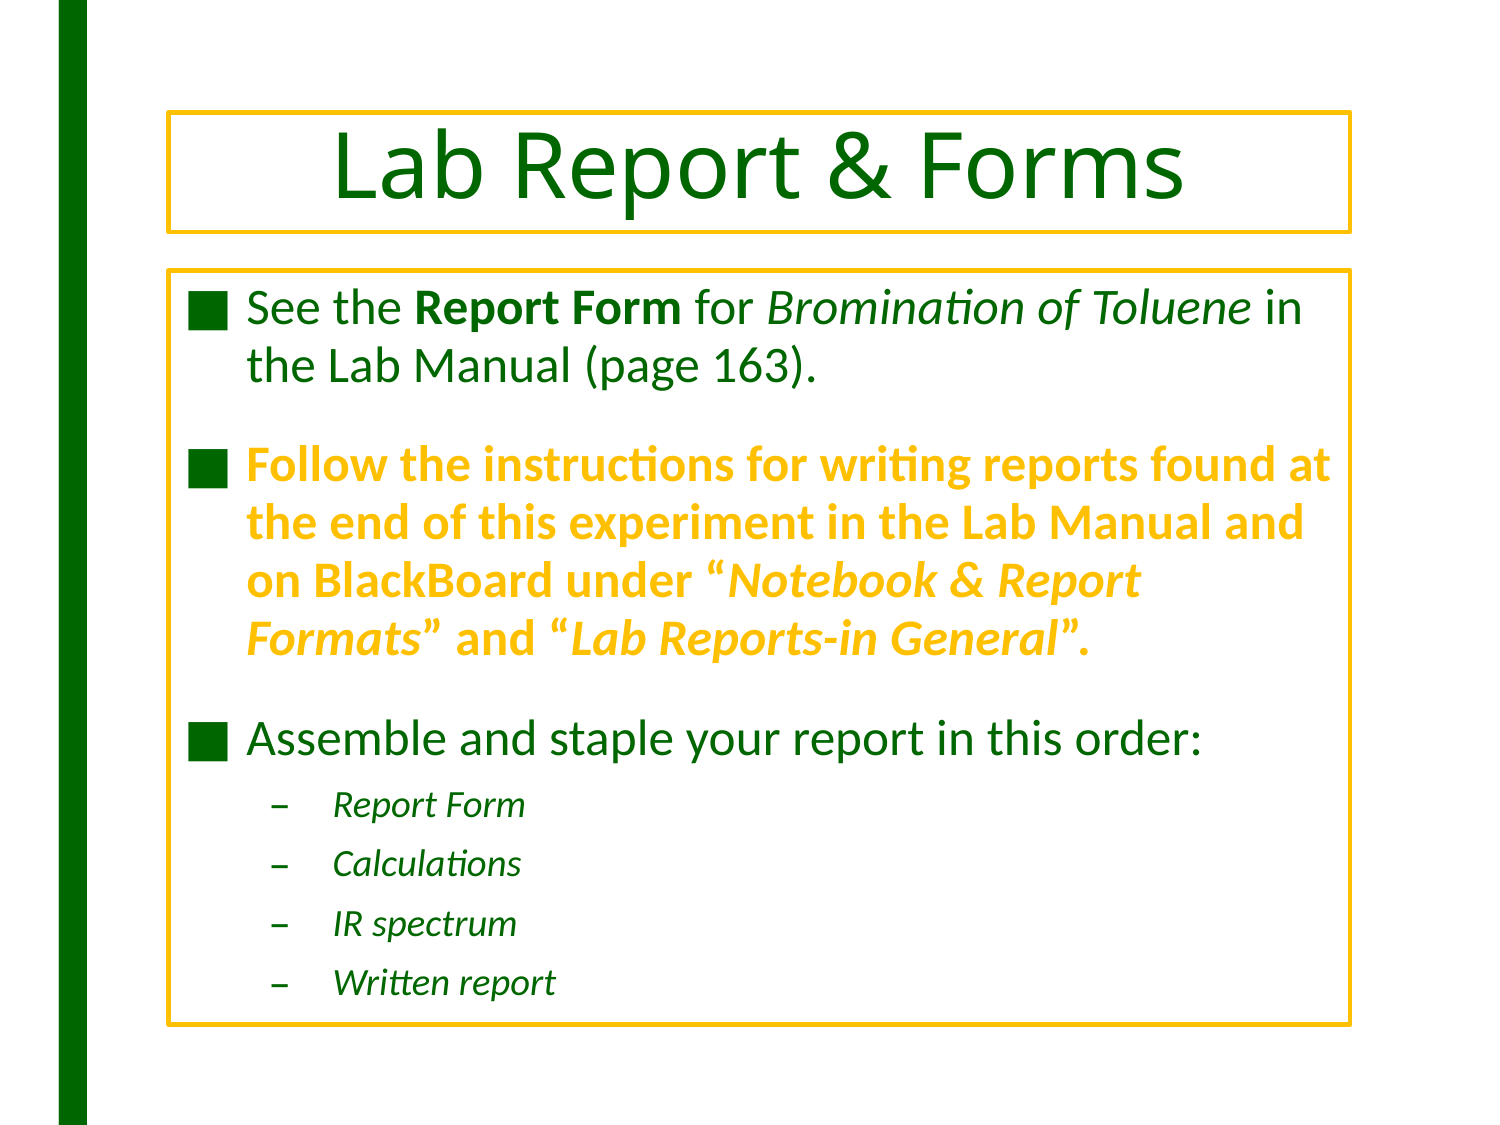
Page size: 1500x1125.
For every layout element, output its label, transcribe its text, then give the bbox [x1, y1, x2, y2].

title Lab Report & Forms [168, 112, 1351, 233]
list See the Report Form for Bromination of Toluene in the Lab Manual (page 163). Follow the instructions for writing reports found at the end of this experiment in the Lab Manual and on BlackBoard under “Notebook & Report Formats” and “Lab Reports-in General”. Assemble and staple your report in this order: Report Form Calculations IR spectrum Written report [168, 270, 1351, 1025]
